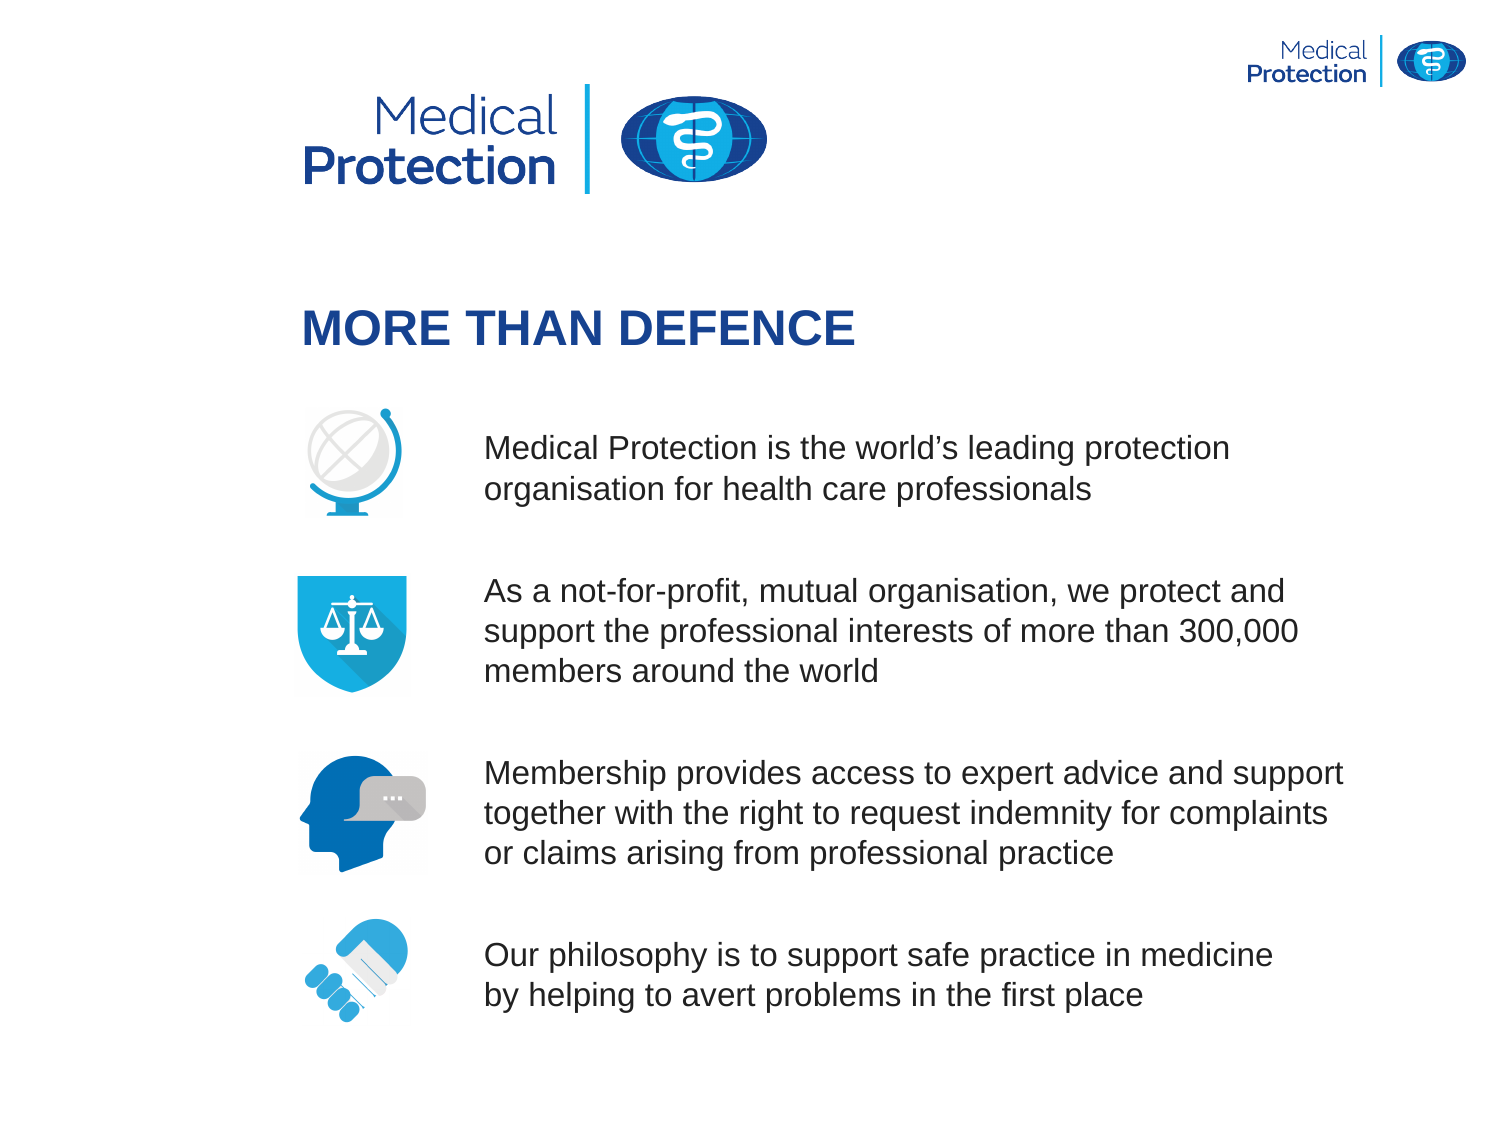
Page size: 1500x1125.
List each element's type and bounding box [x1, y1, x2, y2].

picture [590, 84, 767, 194]
picture [305, 407, 403, 518]
picture [1383, 35, 1466, 87]
picture [302, 917, 411, 1026]
picture [1248, 35, 1380, 87]
picture [298, 751, 428, 875]
picture [294, 573, 411, 697]
picture [305, 84, 584, 194]
